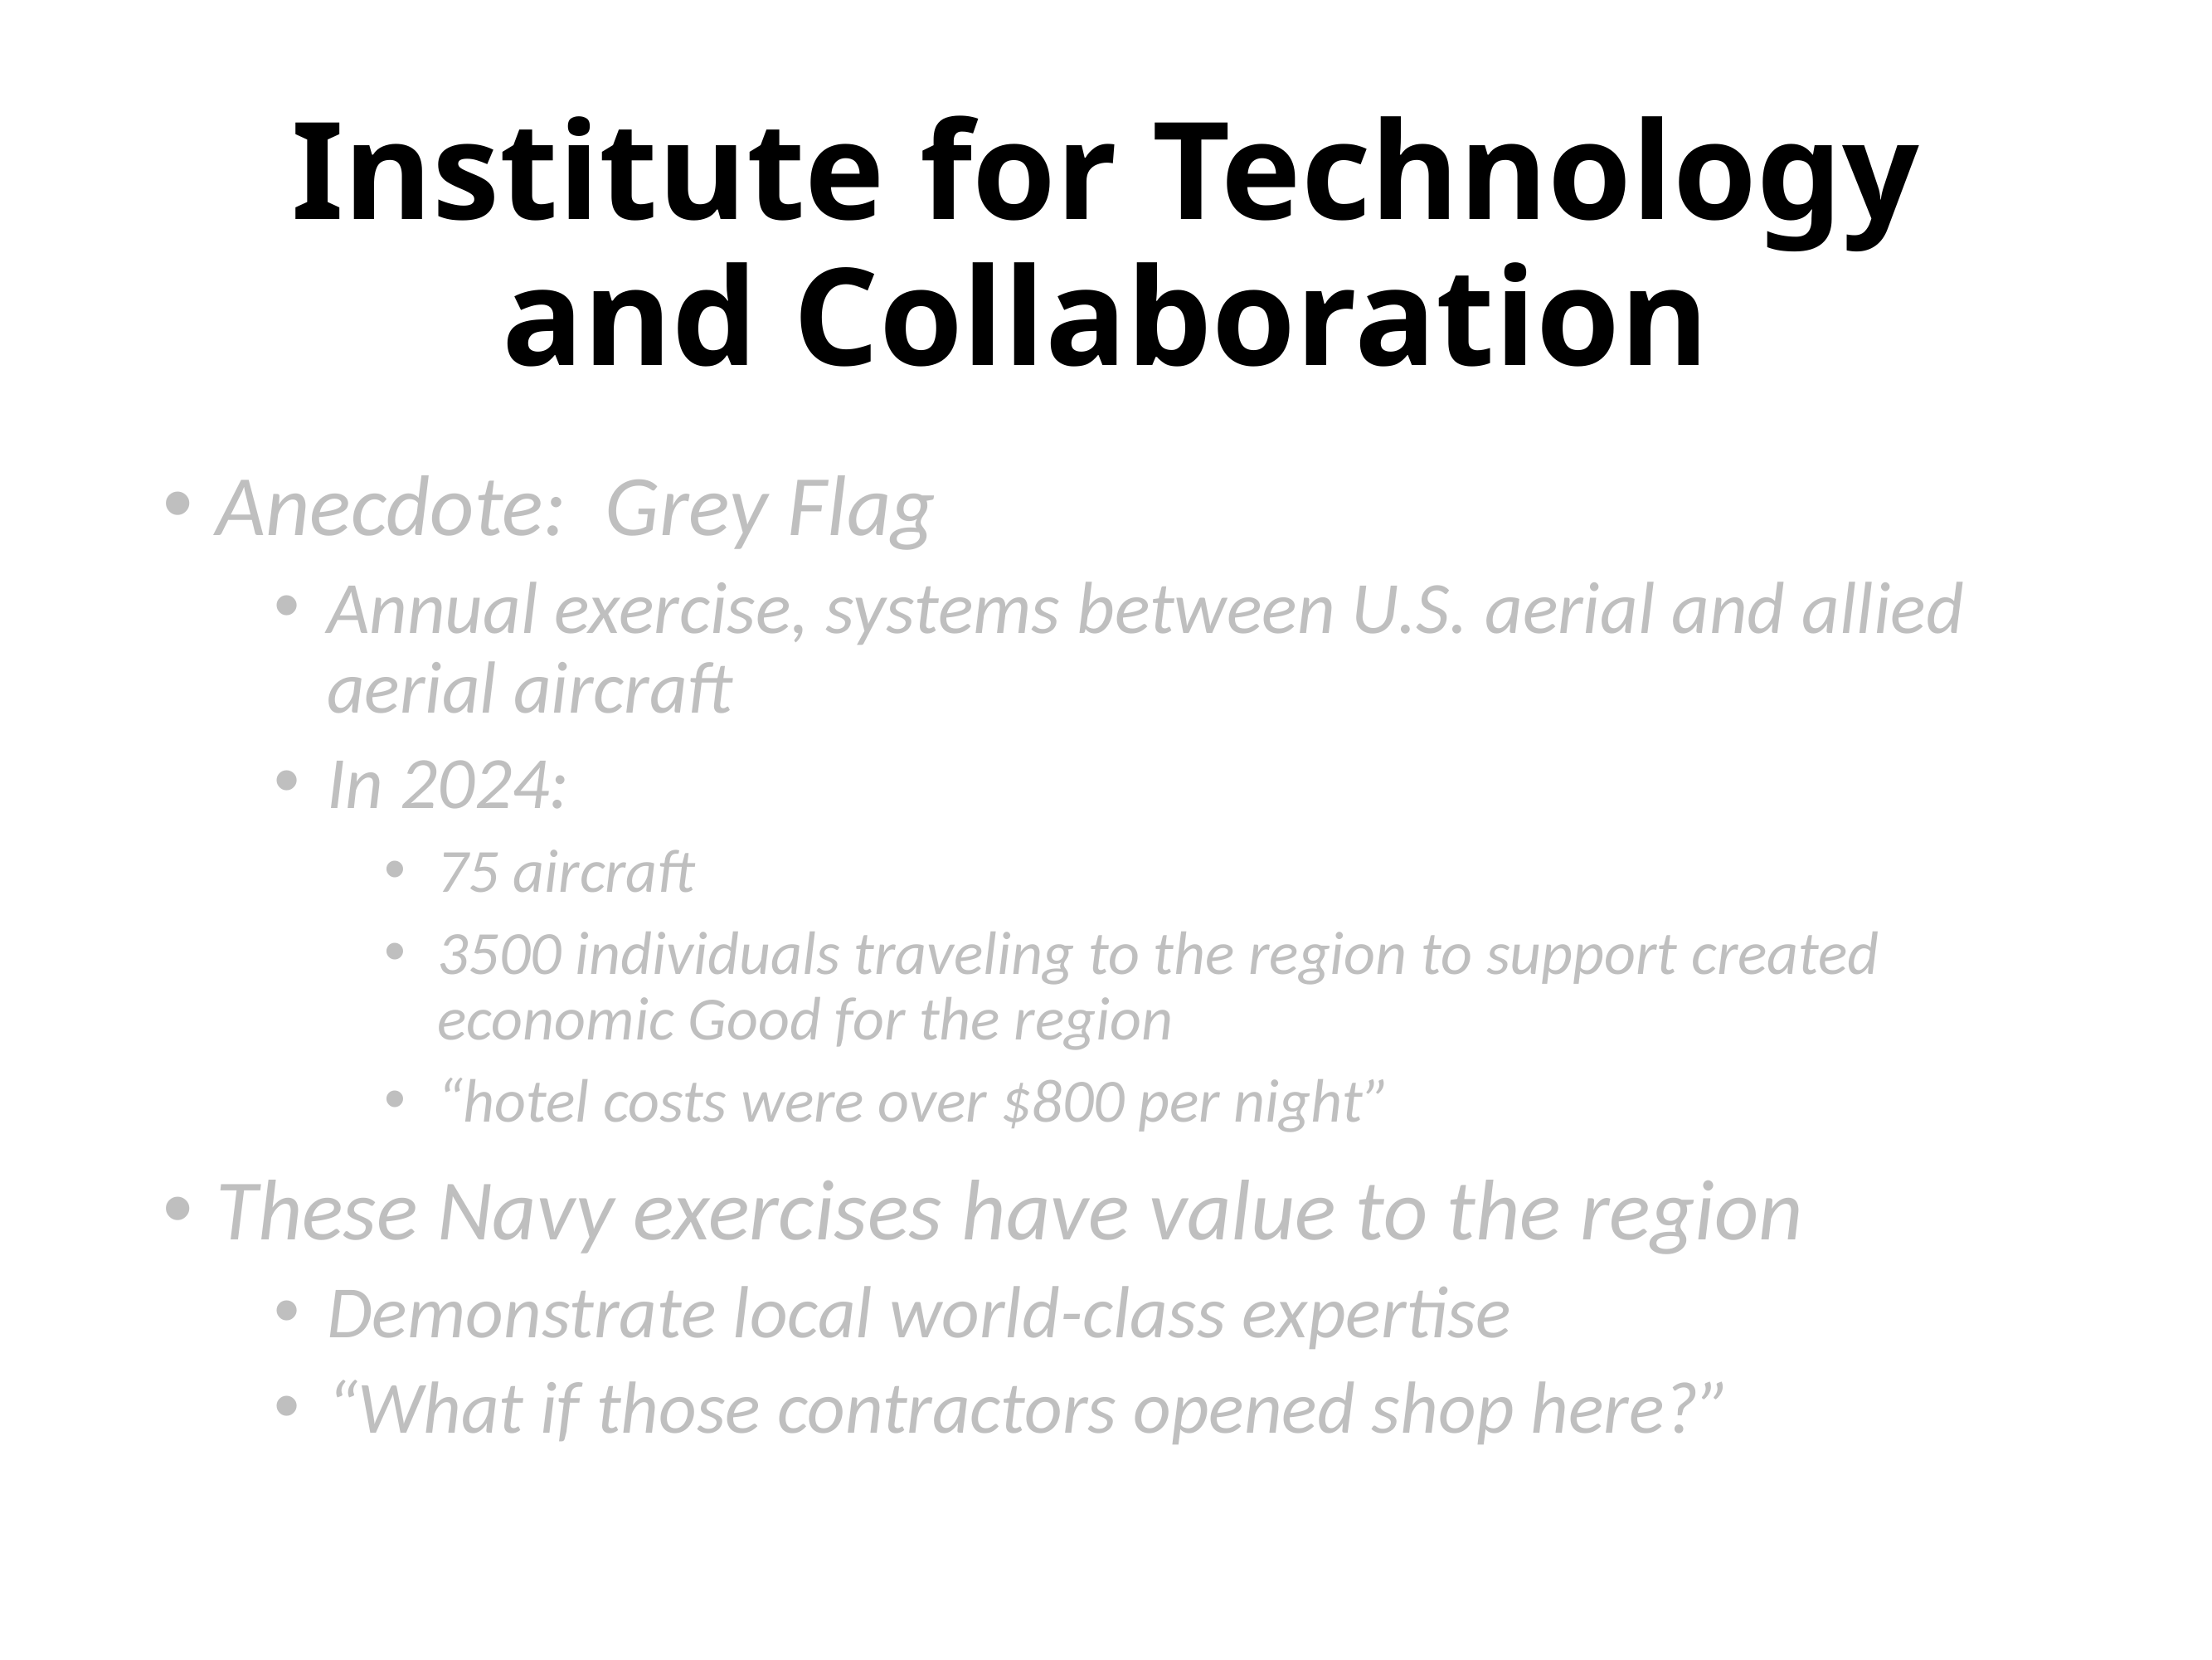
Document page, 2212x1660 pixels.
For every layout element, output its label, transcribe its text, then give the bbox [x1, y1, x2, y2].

title Institute for Technology and Collaboration [152, 88, 2060, 409]
list Anecdote: Grey Flag Annual exercise, systems between U.S. aerial and allied aerial aircraft In 2024: 75 aircraft 3500 individuals traveling to the region to support created economic Good for the region “hotel costs were over $800 per night” These Navy exercises have value to the region Demonstrate local world-class expertise “What if those contractors opened shop here?” [124, 455, 2088, 1497]
